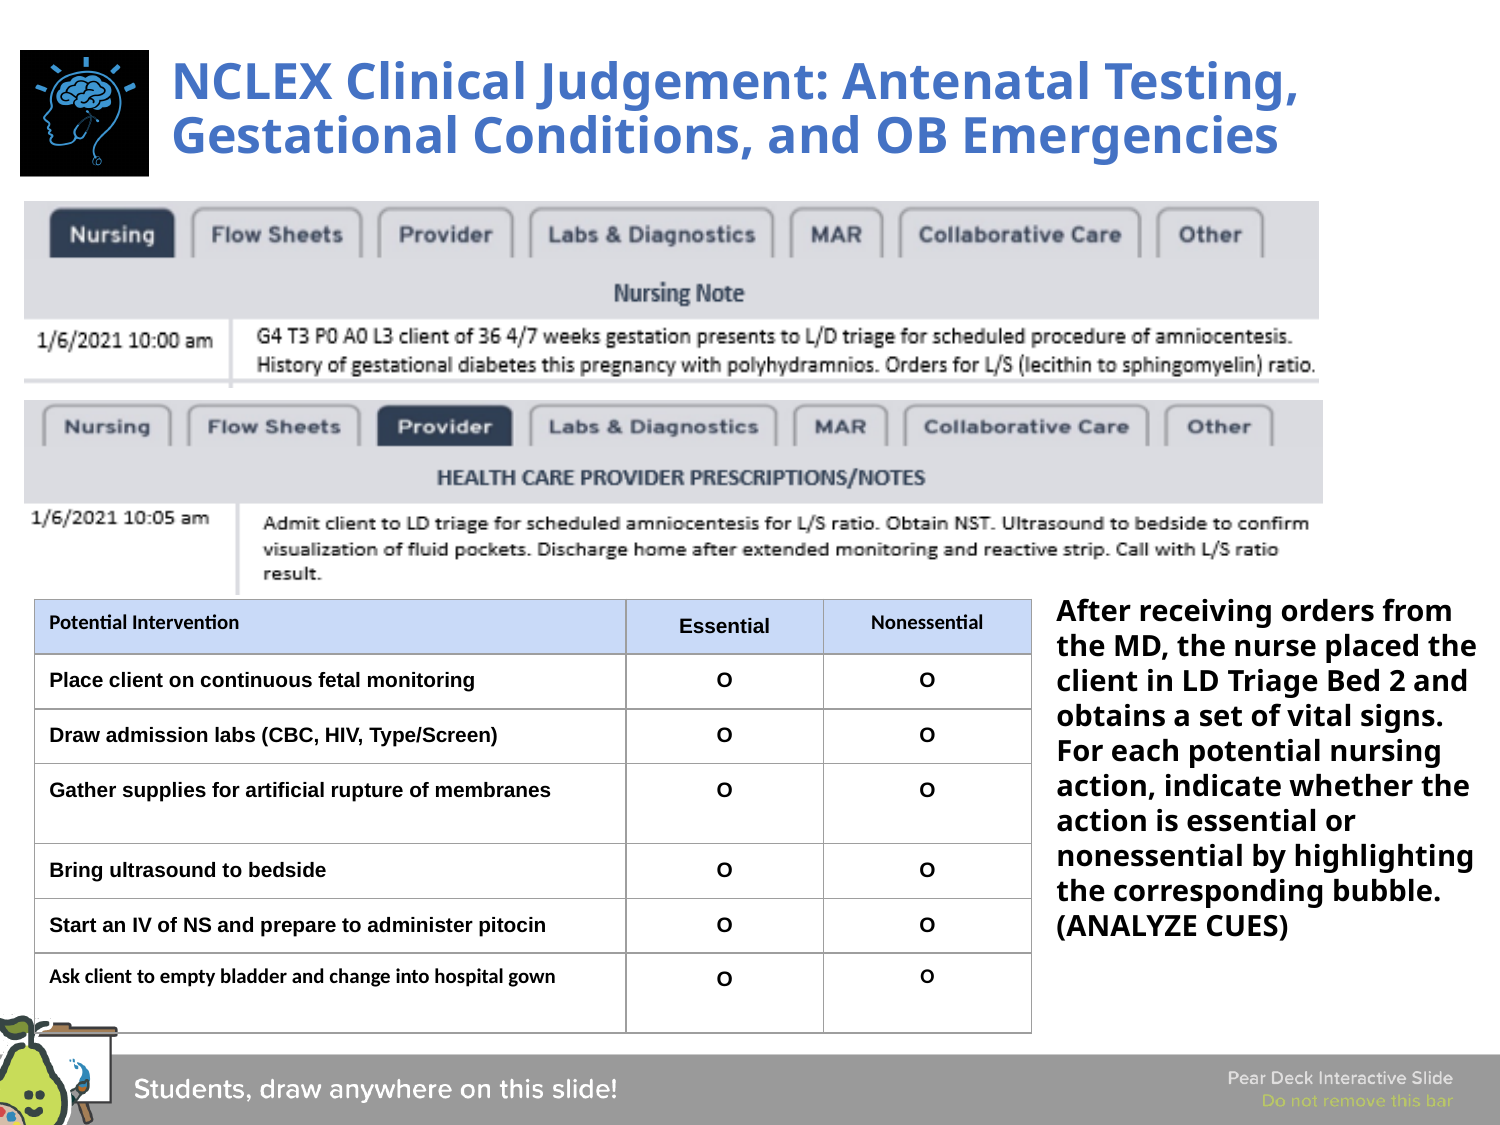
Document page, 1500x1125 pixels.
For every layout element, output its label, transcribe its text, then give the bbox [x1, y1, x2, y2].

text_box After receiving orders from the MD, the nurse placed the client in LD Triage Bed 2 and obtains a set of vital signs. For each potential nursing action, indicate whether the action is essential or nonessential by highlighting the corresponding bubble. (ANALYZE CUES) [1041, 577, 1500, 688]
table_cell O [824, 844, 1031, 898]
table_cell O [824, 899, 1031, 952]
table_header Nonessential [824, 600, 1031, 653]
table_header Essential [627, 600, 823, 653]
table_cell O [824, 764, 1031, 843]
title NCLEX Clinical Judgement: Antenatal Testing, Gestational Conditions, and OB Emergencies [171, 100, 1480, 164]
table_cell Gather supplies for artificial rupture of membranes [35, 764, 625, 843]
table_cell O [824, 710, 1031, 763]
picture [0, 1007, 1500, 1125]
table_cell Ask client to empty bladder and change into hospital gown [35, 954, 625, 1007]
picture [20, 50, 149, 177]
table_cell Place client on continuous fetal monitoring [35, 655, 625, 708]
table_cell Bring ultrasound to bedside [35, 844, 625, 898]
table_cell O [824, 954, 1031, 1007]
picture [24, 201, 1319, 388]
table_header Potential Intervention [35, 600, 625, 653]
table_cell Draw admission labs (CBC, HIV, Type/Screen) [35, 710, 625, 763]
table_cell O [627, 844, 823, 898]
picture [24, 400, 1323, 596]
table_cell O [824, 655, 1031, 708]
table_cell O [627, 655, 823, 708]
table_cell O [627, 764, 823, 843]
table_cell O [627, 710, 823, 763]
table_cell O [627, 954, 823, 1007]
table_cell O [627, 899, 823, 952]
table_cell Start an IV of NS and prepare to administer pitocin [35, 899, 625, 952]
